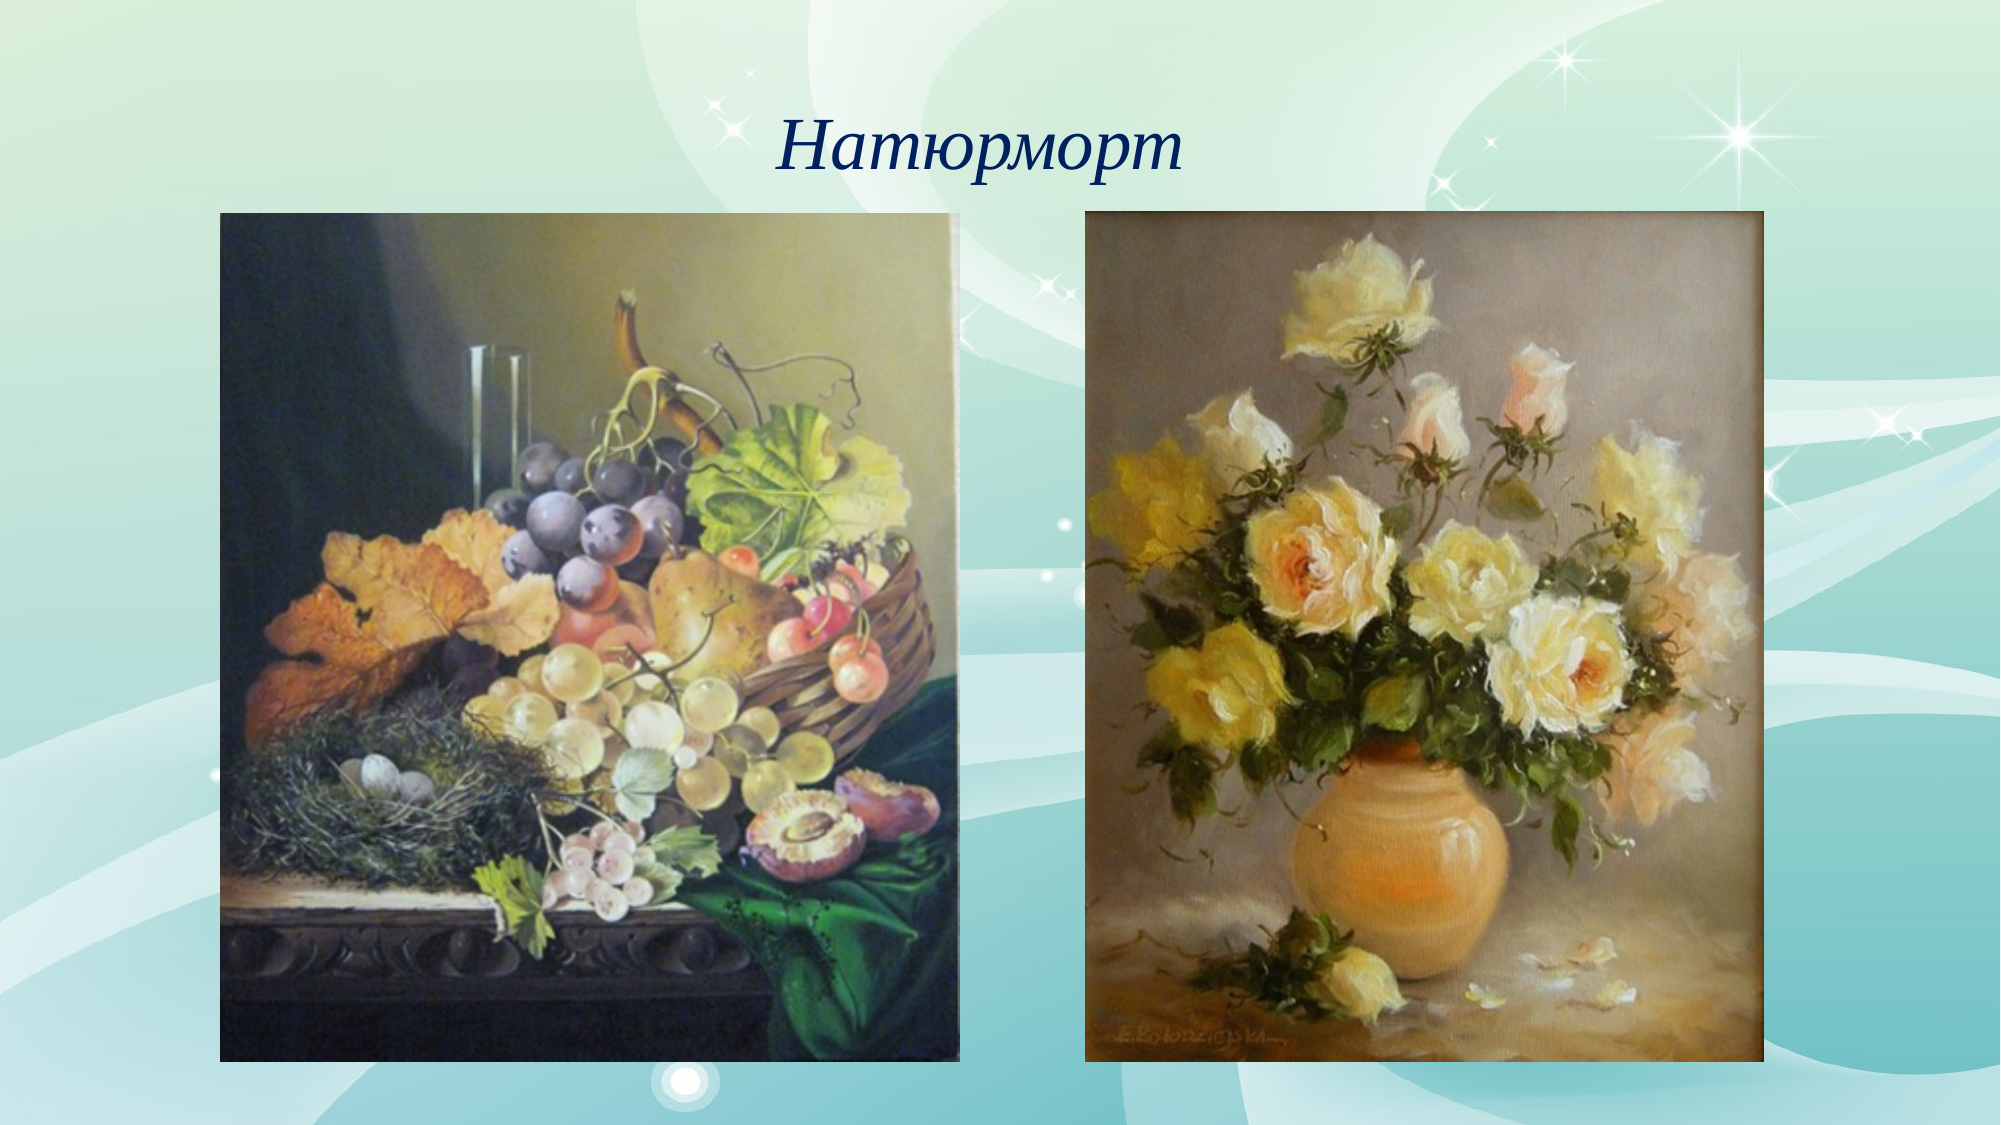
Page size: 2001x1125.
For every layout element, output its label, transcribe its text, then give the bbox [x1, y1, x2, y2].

picture [0, 0, 2001, 1125]
text_box Натюрморт [231, 86, 1731, 282]
